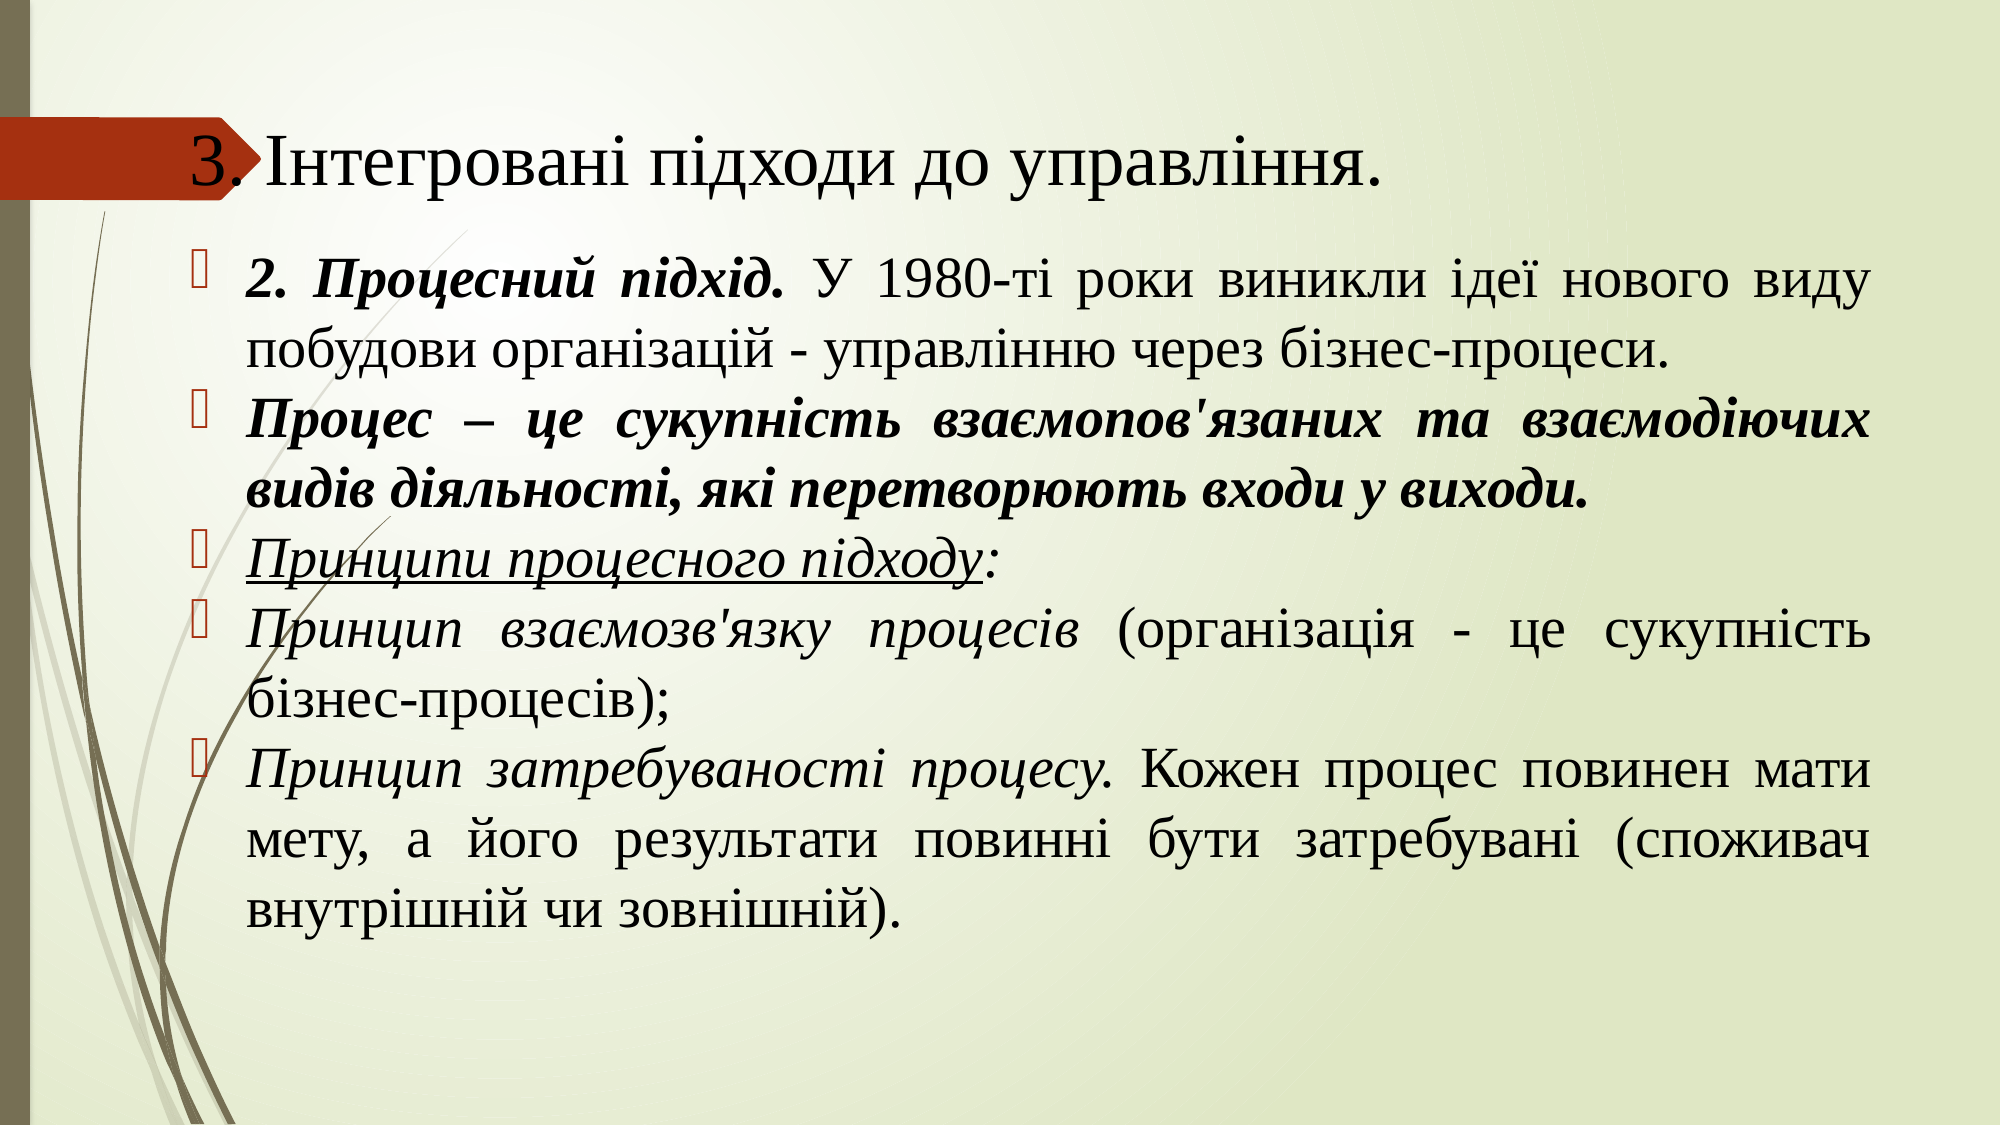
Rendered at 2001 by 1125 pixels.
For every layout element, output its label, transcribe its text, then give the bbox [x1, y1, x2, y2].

list 2. Процесний підхід. У 1980-ті роки виникли ідеї нового виду побудови організацій - управлінню через бізнес-процеси. Процес – це сукупність взаємопов'язаних та взаємодіючих видів діяльності, які перетворюють входи у виходи. Принципи процесного підходу: Принцип взаємозв'язку процесів (організація - це сукупність бізнес-процесів); Принцип затребуваності процесу. Кожен процес повинен мати мету, а його результати повинні бути затребувані (споживач внутрішній чи зовнішній). [174, 231, 1888, 970]
title 3. Інтегровані підходи до управління. [174, 102, 1888, 231]
